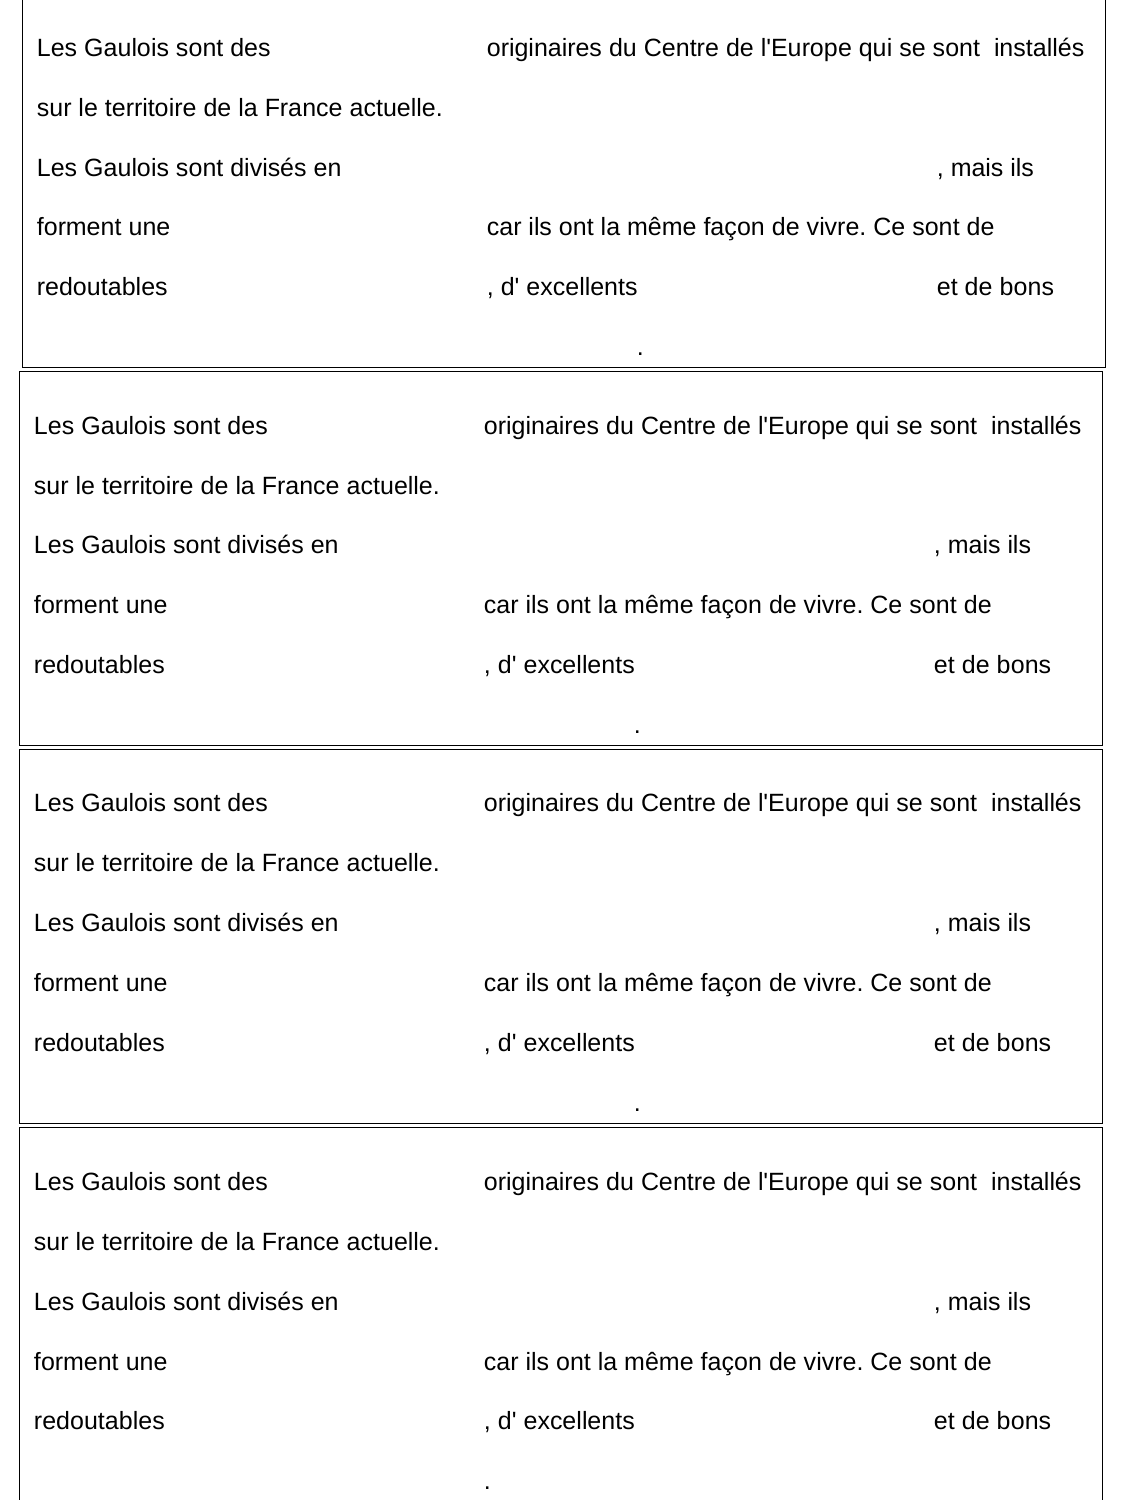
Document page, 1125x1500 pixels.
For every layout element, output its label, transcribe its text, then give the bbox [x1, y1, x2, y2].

text_box Les Gaulois sont des originaires du Centre de l'Europe qui se sont installés sur le territoire de la France actuelle. Les Gaulois sont divisés en , mais ils forment une car ils ont la même façon de vivre. Ce sont de redoutables , d' excellents et de bons . [22, 0, 1106, 368]
text_box Les Gaulois sont des originaires du Centre de l'Europe qui se sont installés sur le territoire de la France actuelle. Les Gaulois sont divisés en , mais ils forment une car ils ont la même façon de vivre. Ce sont de redoutables , d' excellents et de bons . [19, 371, 1103, 746]
text_box Les Gaulois sont des originaires du Centre de l'Europe qui se sont installés sur le territoire de la France actuelle. Les Gaulois sont divisés en , mais ils forment une car ils ont la même façon de vivre. Ce sont de redoutables , d' excellents et de bons . [19, 1127, 1103, 1500]
text_box Les Gaulois sont des originaires du Centre de l'Europe qui se sont installés sur le territoire de la France actuelle. Les Gaulois sont divisés en , mais ils forment une car ils ont la même façon de vivre. Ce sont de redoutables , d' excellents et de bons . [19, 749, 1103, 1124]
